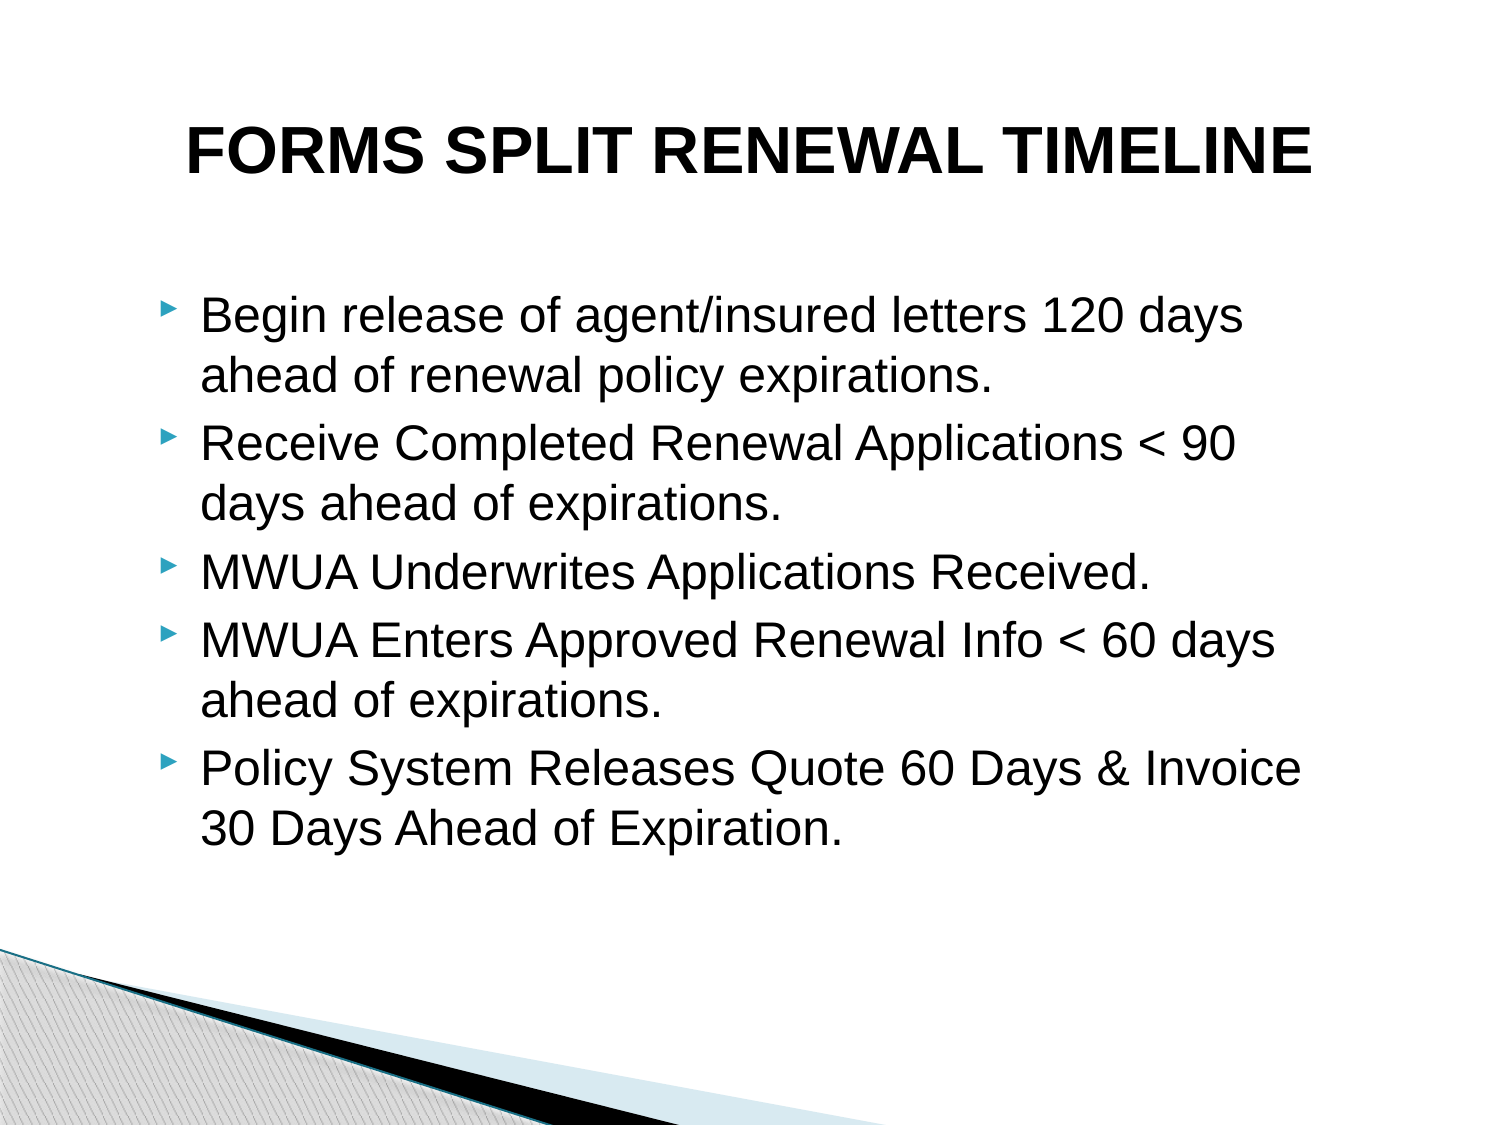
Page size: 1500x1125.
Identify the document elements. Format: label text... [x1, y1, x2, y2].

list Begin release of agent/insured letters 120 days ahead of renewal policy expirations. Receive Completed Renewal Applications < 90 days ahead of expirations. MWUA Underwrites Applications Received. MWUA Enters Approved Renewal Info < 60 days ahead of expirations. Policy System Releases Quote 60 Days & Invoice 30 Days Ahead of Expiration. [125, 275, 1353, 1025]
text_box FORMS SPLIT RENEWAL TIMELINE [81, 99, 1419, 225]
